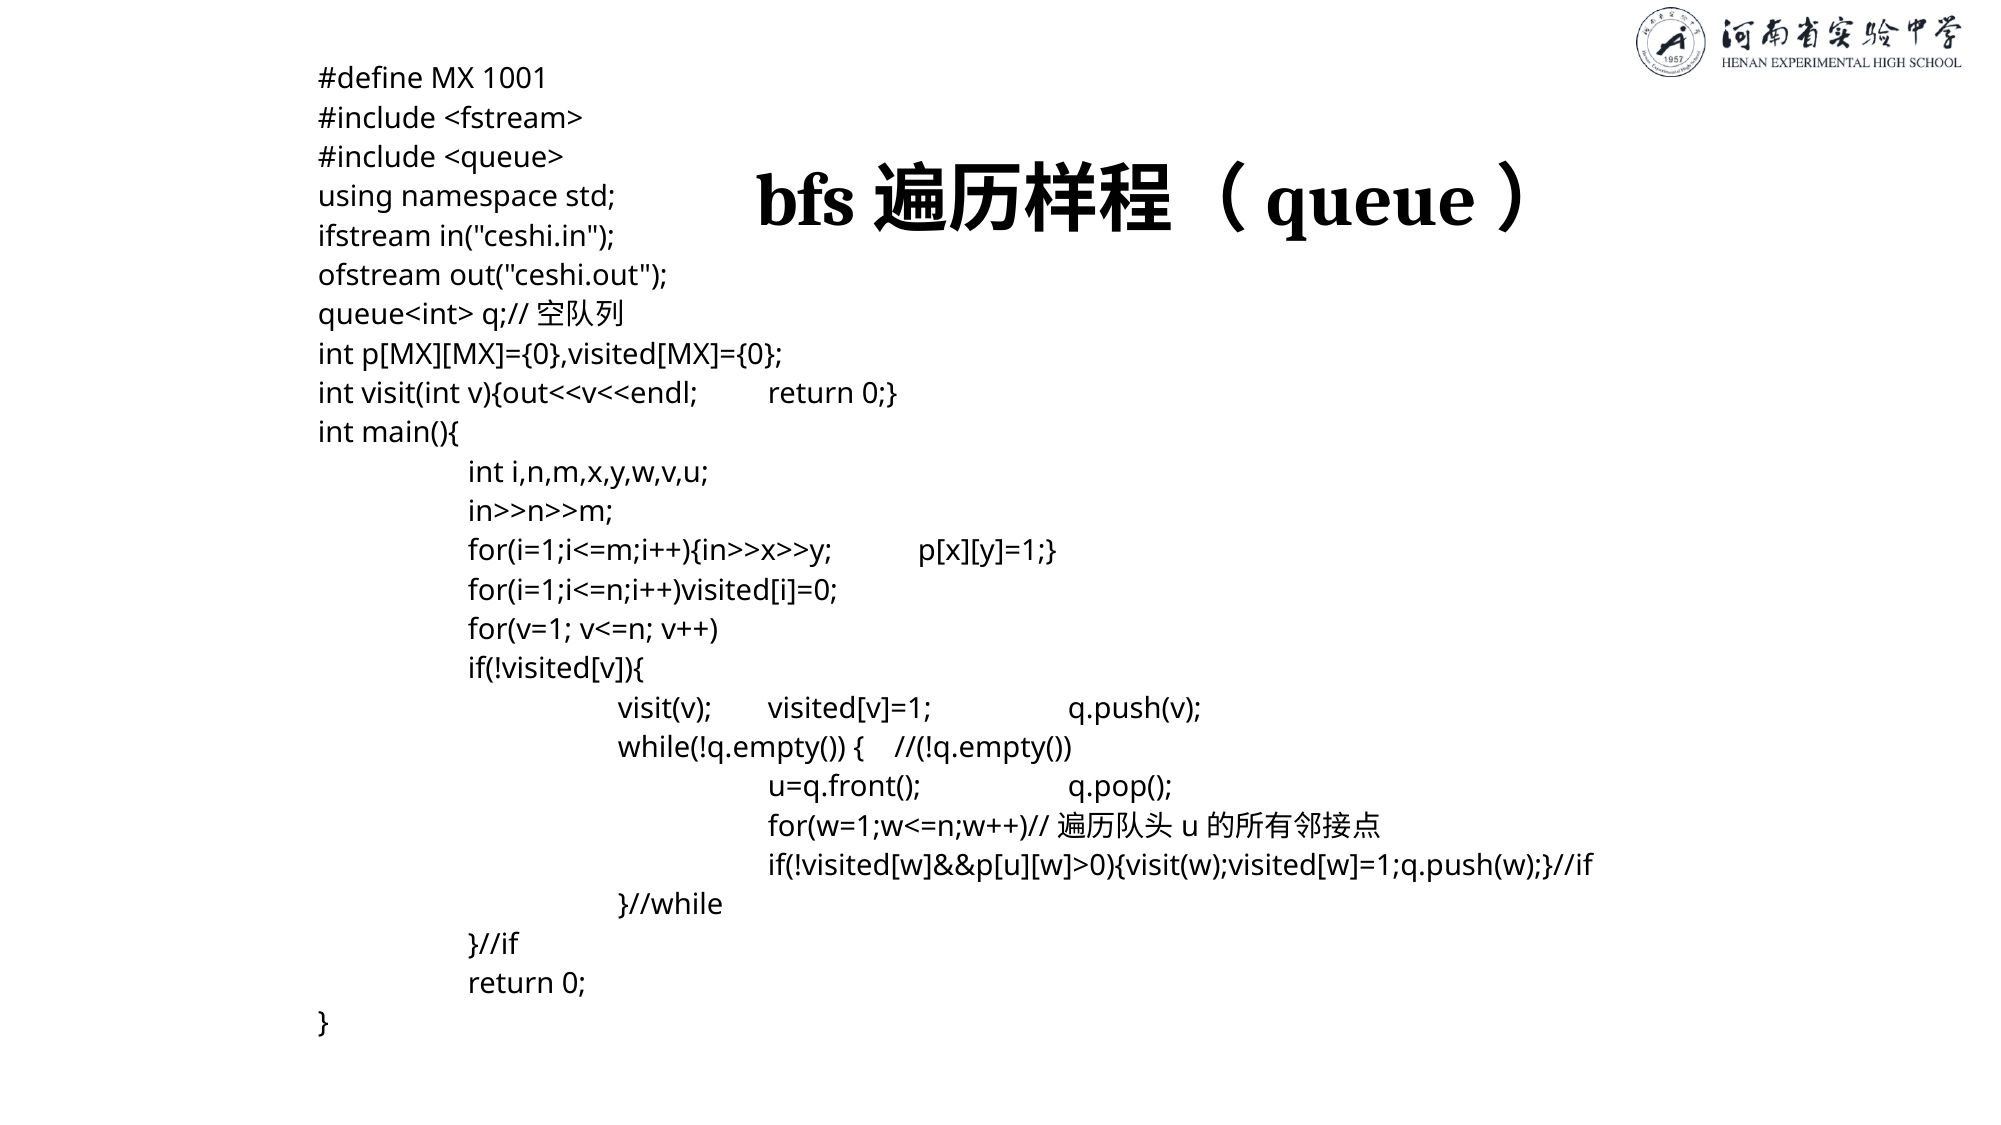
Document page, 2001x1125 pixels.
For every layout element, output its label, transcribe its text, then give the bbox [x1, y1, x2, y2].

title bfs遍历样程（queue） [740, 101, 1650, 290]
list #define MX 1001 #include <fstream> #include <queue> using namespace std; ifstream in("ceshi.in"); ofstream out("ceshi.out"); queue<int> q;//空队列 int p[MX][MX]={0},visited[MX]={0}; int visit(int v){out<<v<<endl; return 0;} int main(){ int i,n,m,x,y,w,v,u; in>>n>>m; for(i=1;i<=m;i++){in>>x>>y; p[x][y]=1;} for(i=1;i<=n;i++)visited[i]=0; for(v=1; v<=n; v++) if(!visited[v]){ visit(v); visited[v]=1; q.push(v); while(!q.empty()) { //(!q.empty()) u=q.front(); q.pop(); for(w=1;w<=n;w++)//遍历队头u的所有邻接点 if(!visited[w]&&p[u][w]>0){visit(w);visited[w]=1;q.push(w);}//if }//while }//if return 0; } [302, 52, 1688, 1090]
